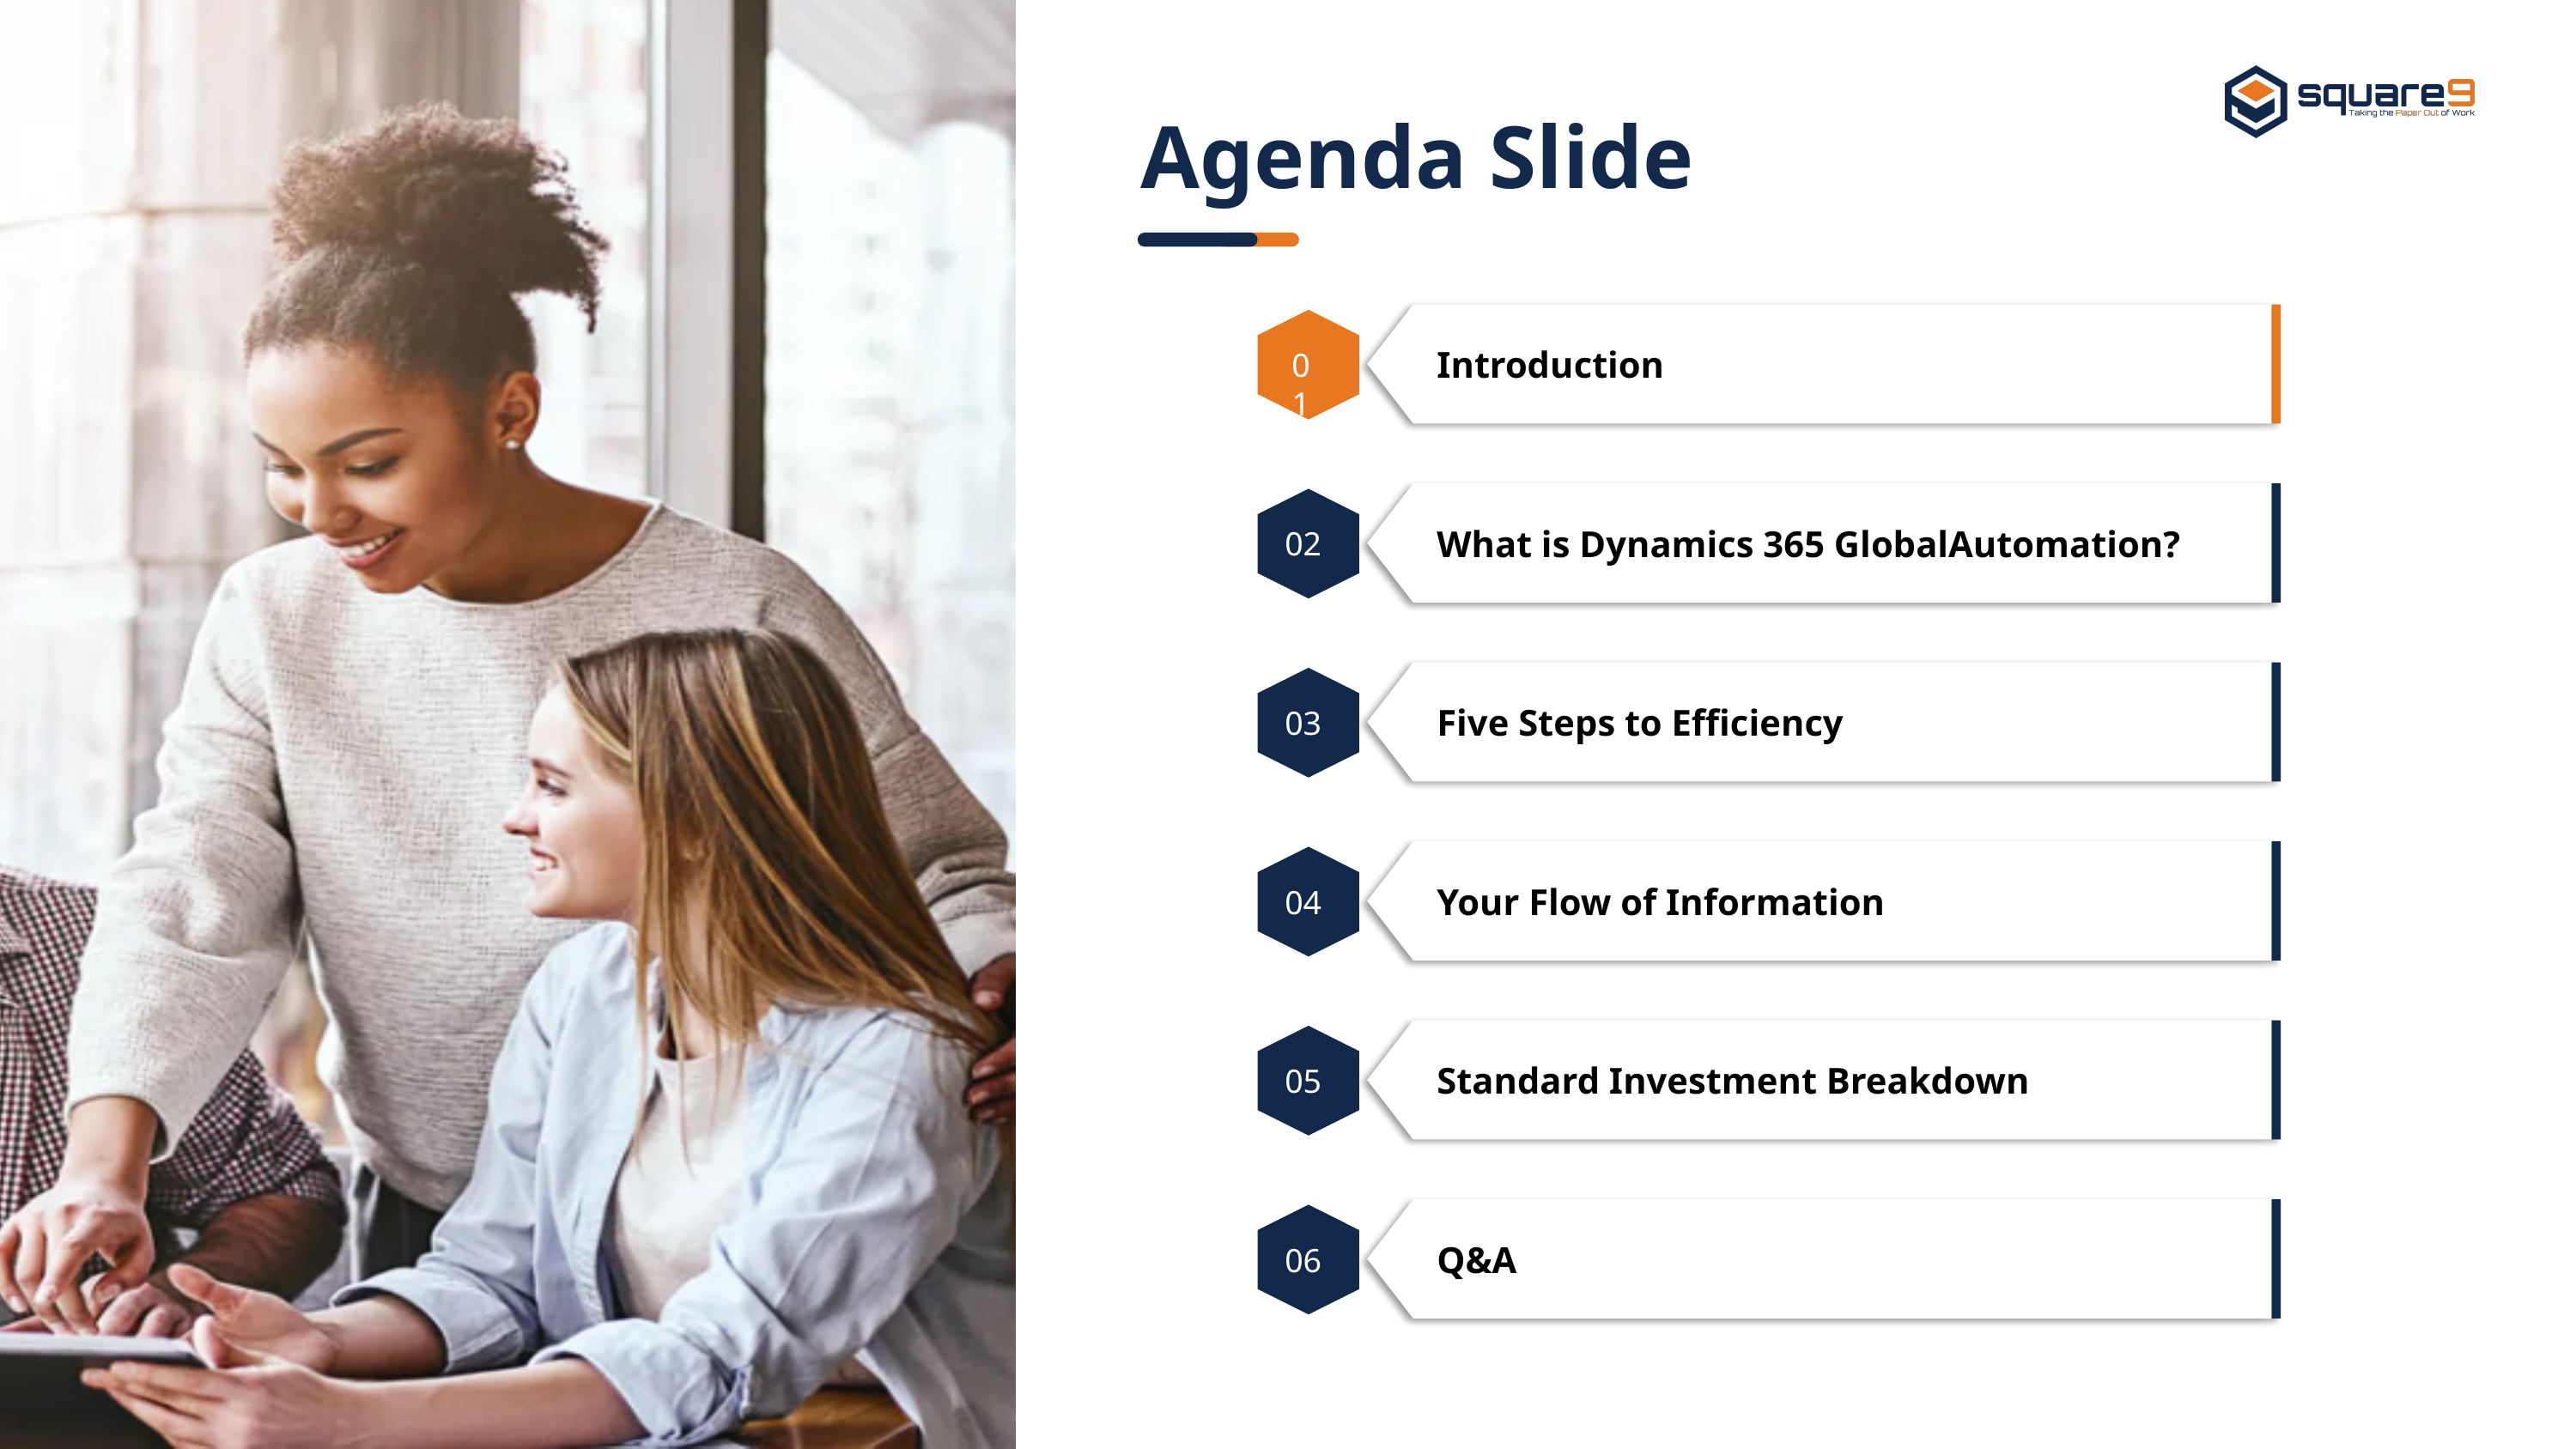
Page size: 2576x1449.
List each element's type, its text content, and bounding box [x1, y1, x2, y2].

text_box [1257, 840, 2281, 961]
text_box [1257, 1198, 2281, 1319]
text_box [1137, 232, 1258, 247]
picture [2224, 65, 2475, 138]
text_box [1257, 482, 2281, 603]
text_box Agenda Slide [1127, 96, 2351, 213]
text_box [1257, 662, 2281, 782]
text_box [0, 0, 1016, 1449]
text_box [1257, 304, 2281, 424]
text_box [1257, 1020, 2281, 1140]
text_box [1251, 232, 1299, 247]
